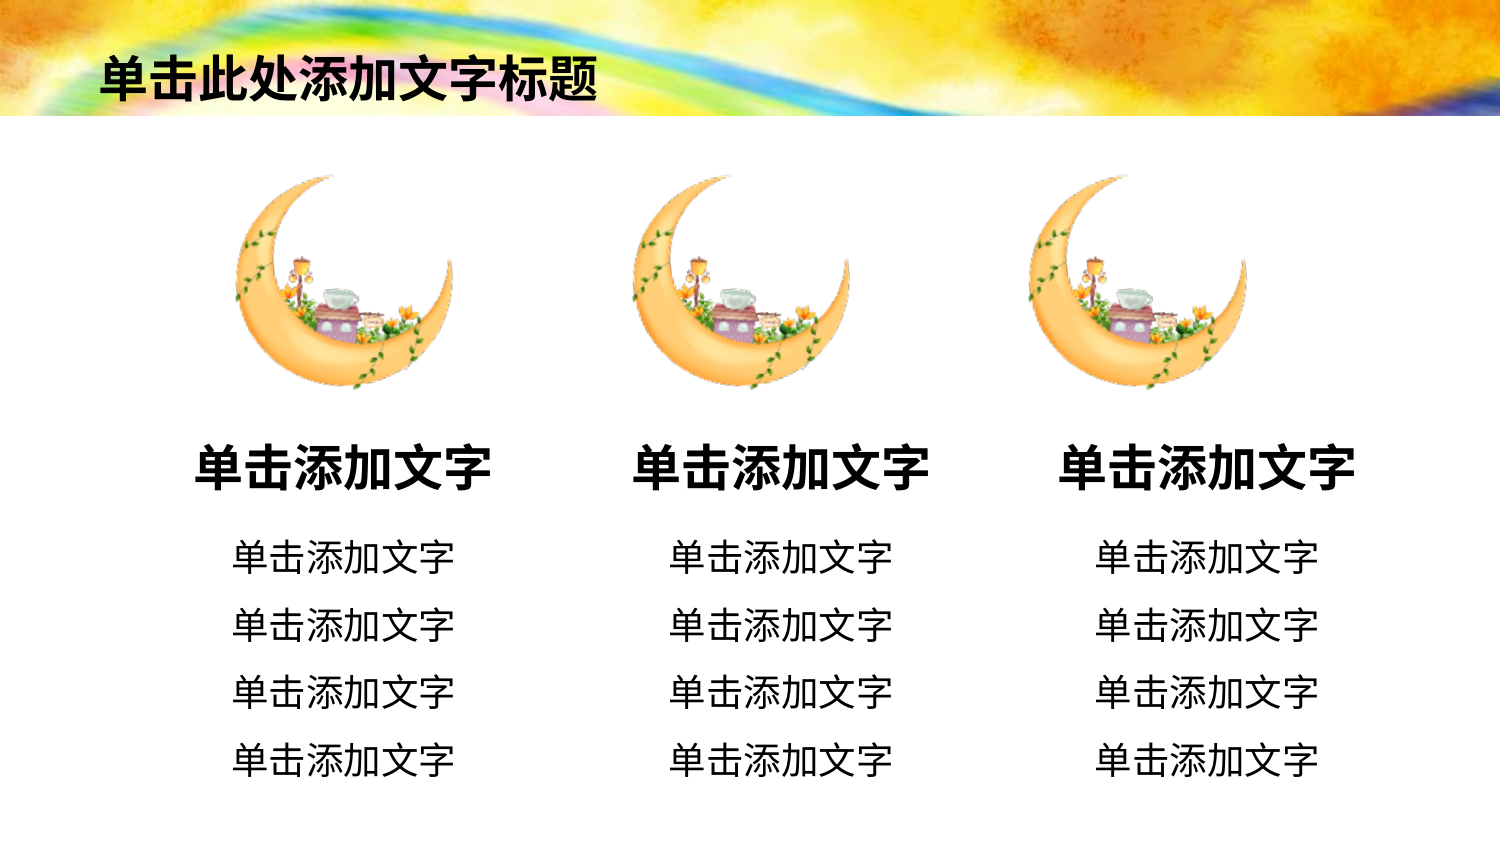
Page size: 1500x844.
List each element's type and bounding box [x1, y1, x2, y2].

text_box [176, 428, 511, 785]
picture [219, 161, 468, 404]
picture [0, 0, 1500, 116]
text_box [1040, 428, 1374, 785]
picture [1012, 161, 1262, 404]
text_box [615, 428, 949, 785]
picture [616, 161, 865, 404]
